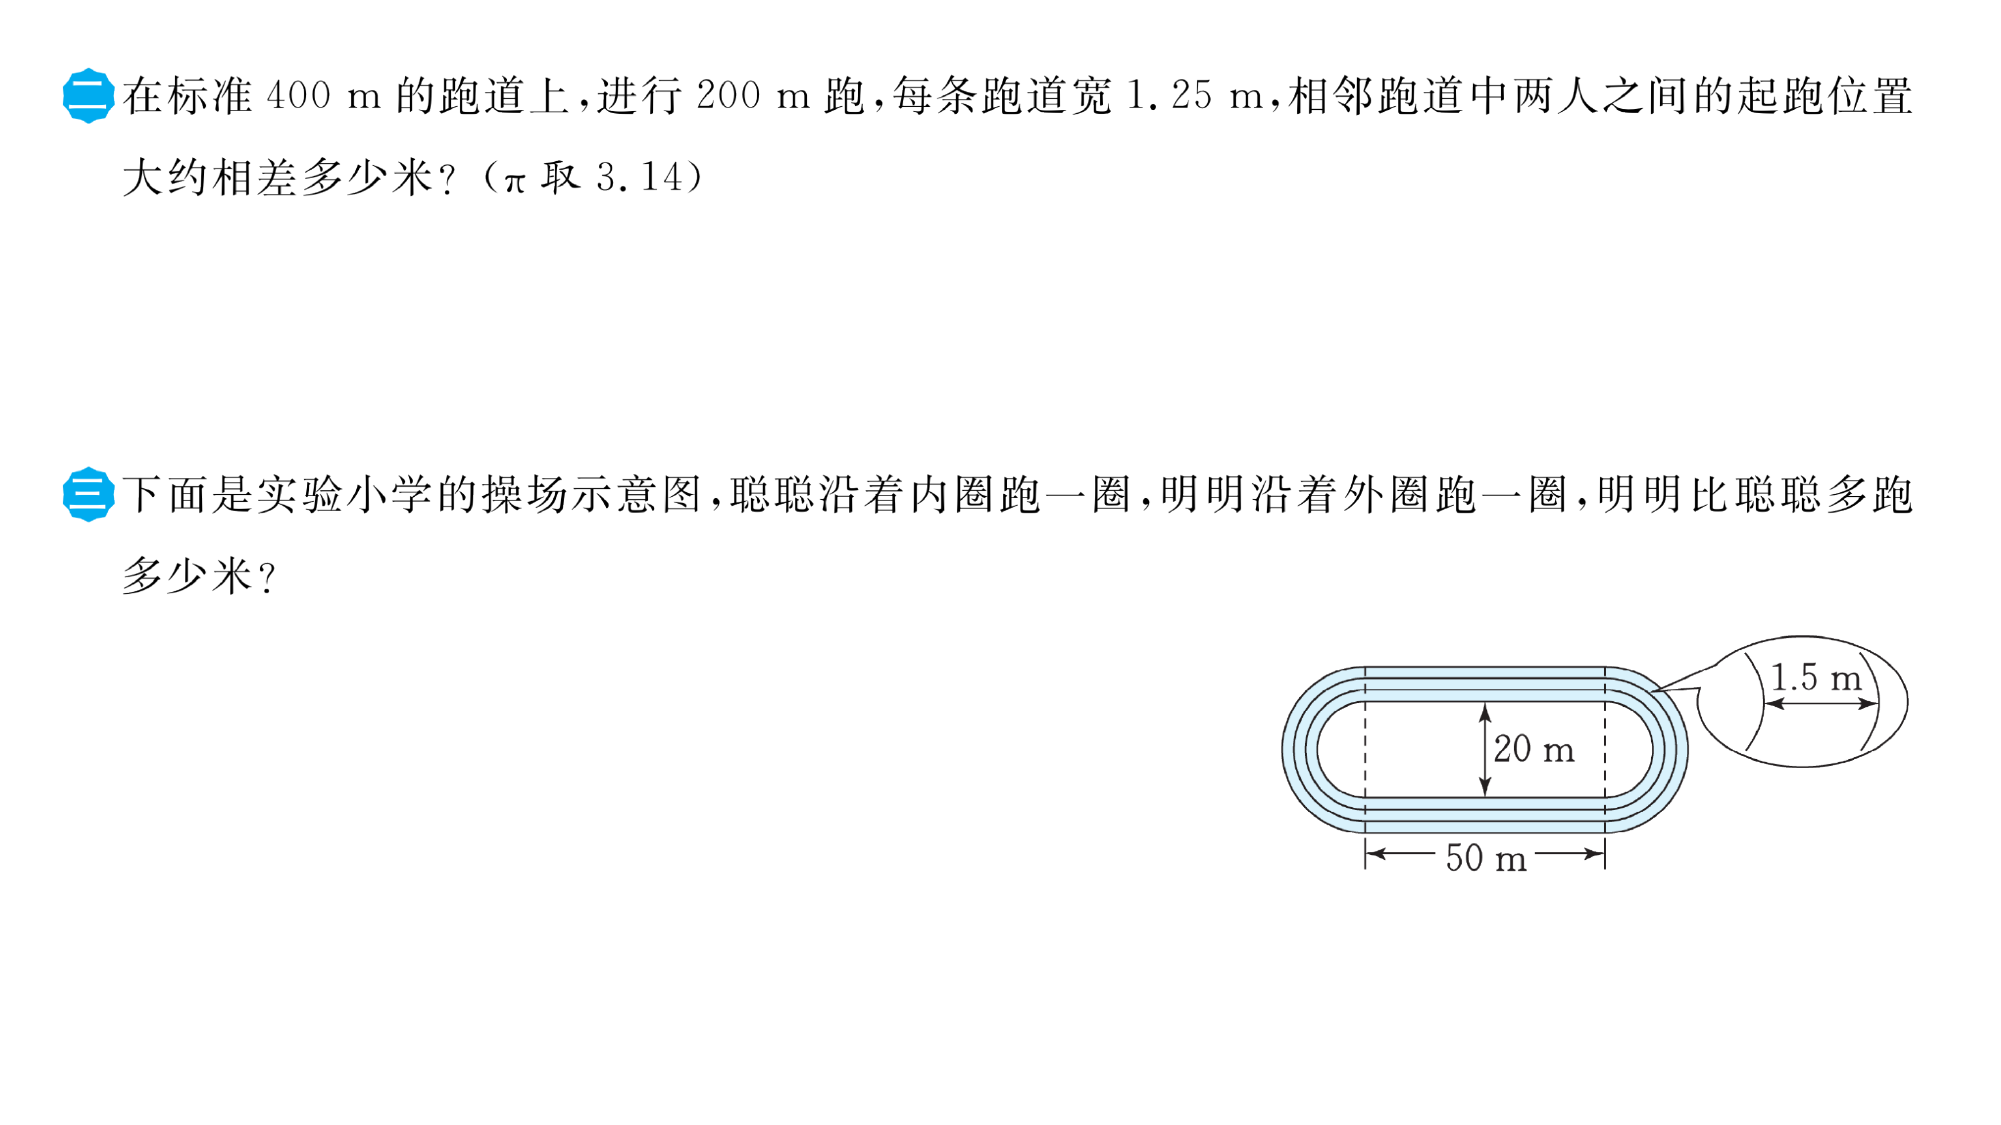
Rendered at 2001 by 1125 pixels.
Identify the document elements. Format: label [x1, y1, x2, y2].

picture [58, 58, 1949, 912]
